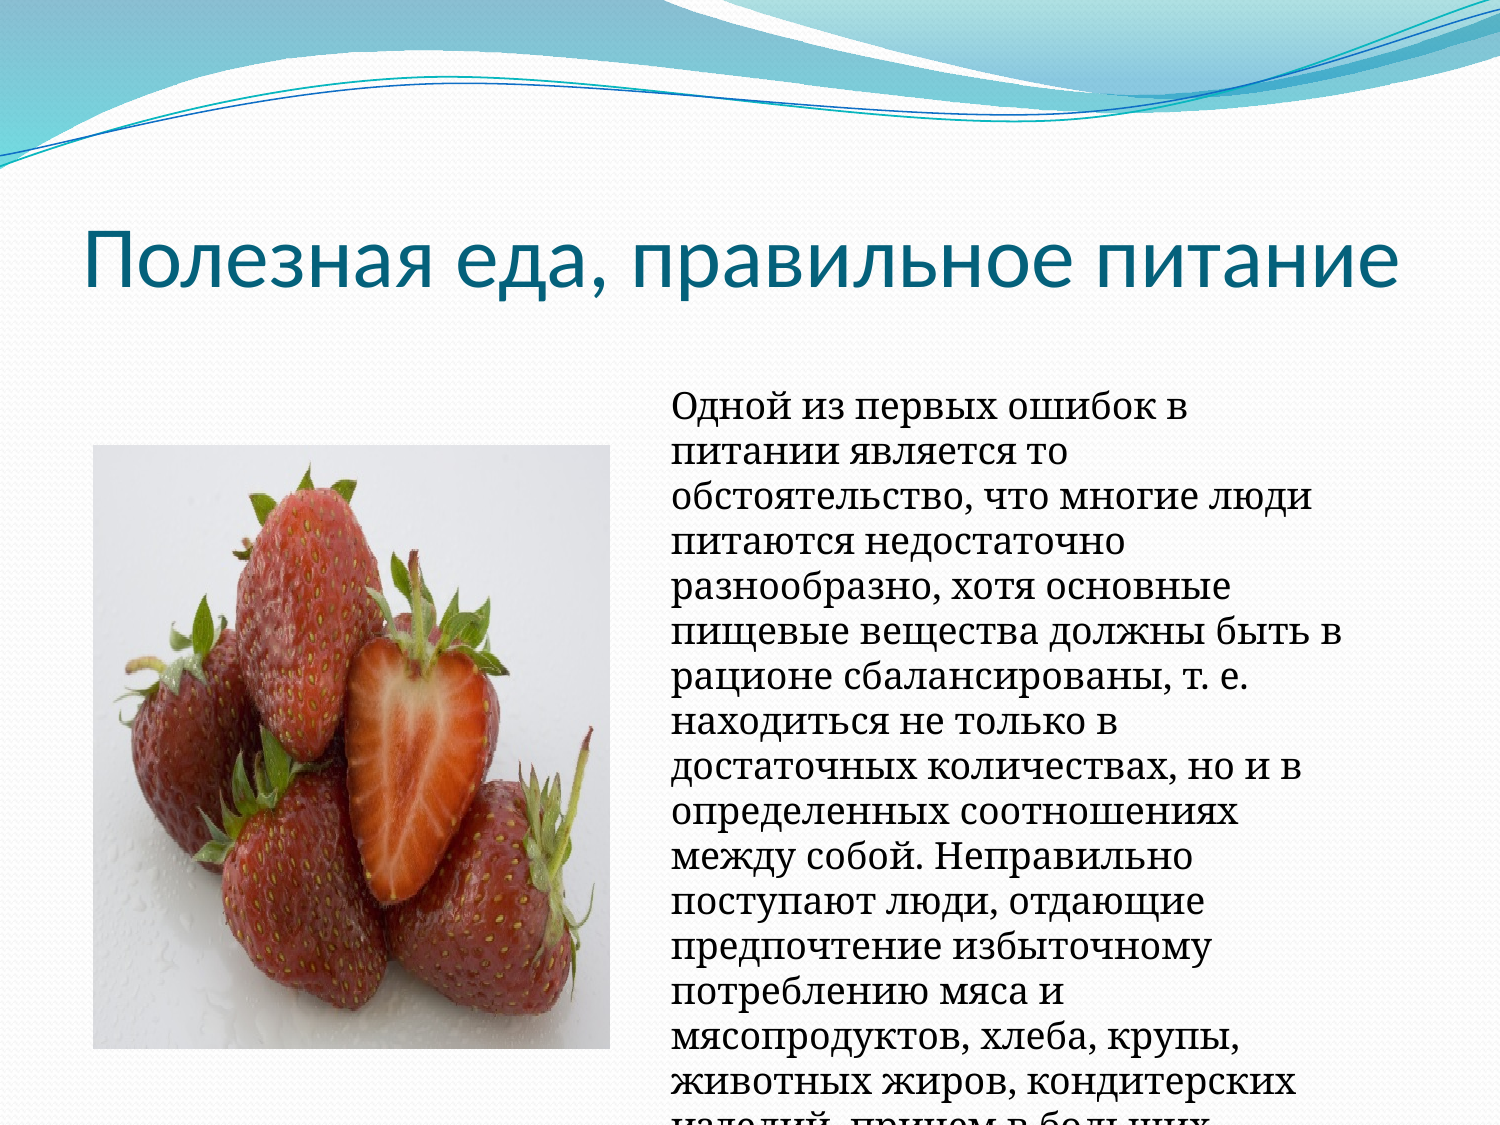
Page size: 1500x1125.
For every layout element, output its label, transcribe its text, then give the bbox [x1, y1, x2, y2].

text_box Одной из первых ошибок в питании является то обстоятельство, что многие люди питаются недостаточно разнообразно, хотя основные пищевые вещества должны быть в рационе сбалансированы, т. е. находиться не только в достаточных количествах, но и в определенных соотношениях между собой. Неправильно поступают люди, отдающие предпочтение избыточному потреблению мяса и мясопродуктов, хлеба, крупы, животных жиров, кондитерских изделий, причем в больших количествах [656, 374, 1360, 1125]
picture [93, 445, 610, 1049]
title Полезная еда, правильное питание [82, 117, 1445, 305]
